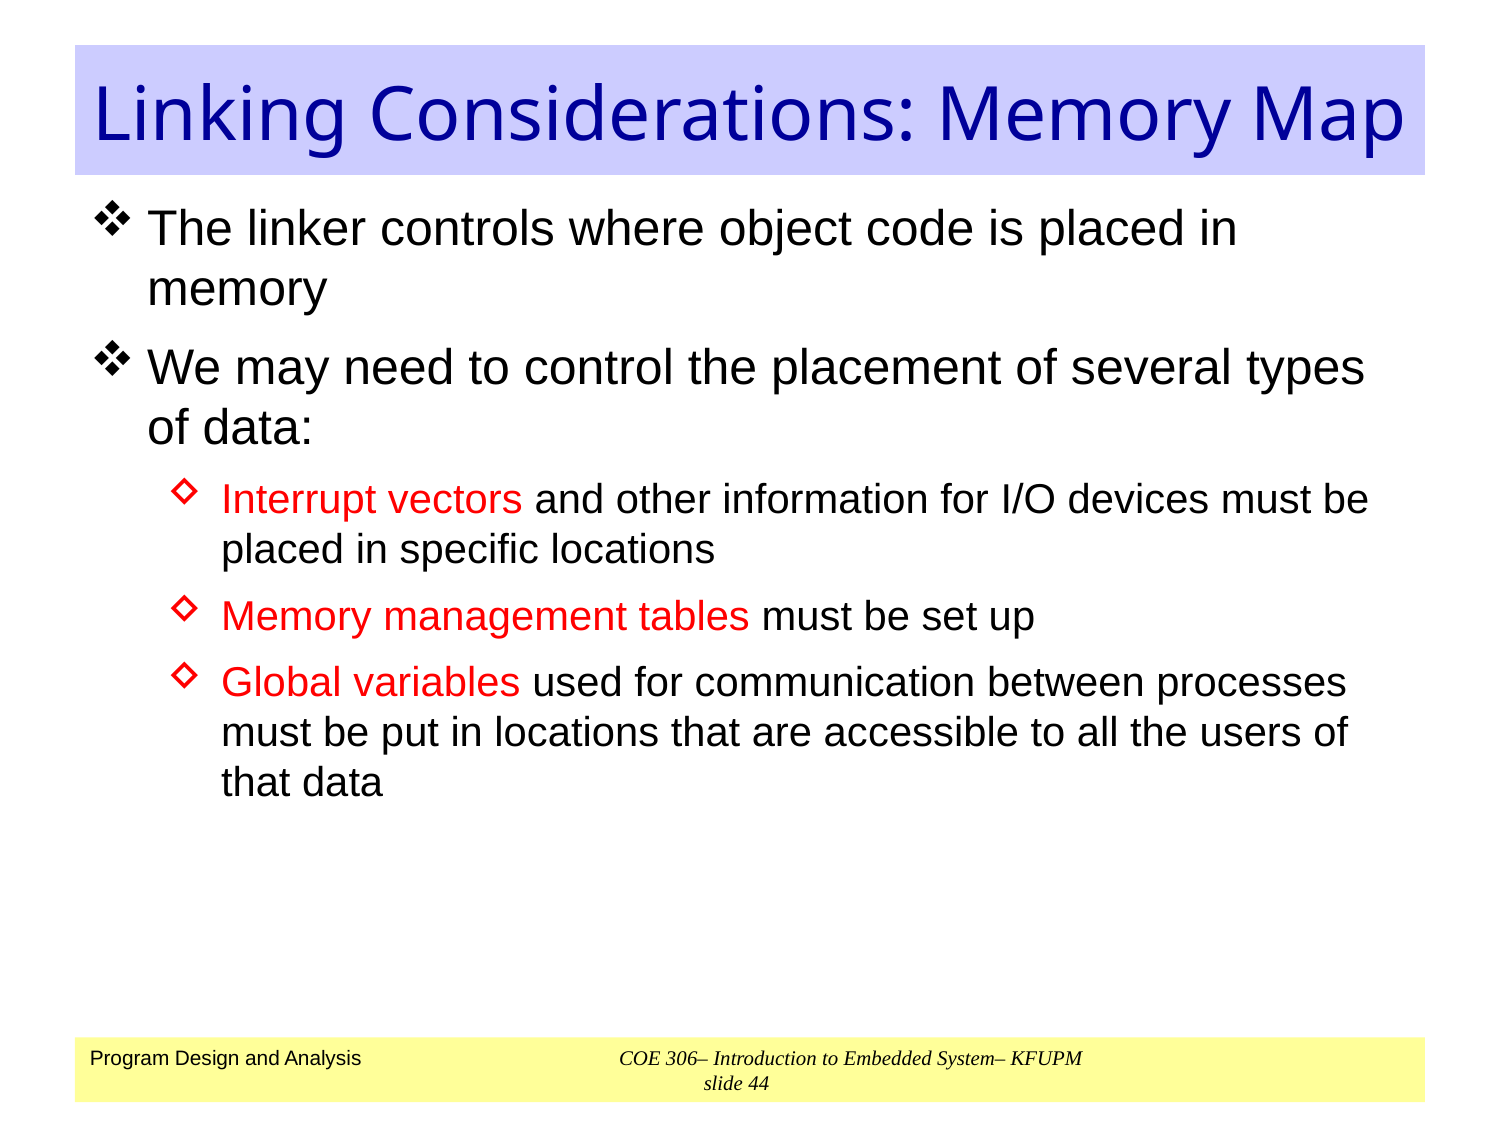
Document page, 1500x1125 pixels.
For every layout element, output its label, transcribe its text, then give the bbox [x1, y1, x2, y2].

title Linking Considerations: Memory Map [75, 45, 1425, 175]
list The linker controls where object code is placed in memory We may need to control the placement of several types of data: Interrupt vectors and other information for I/O devices must be placed in specific locations Memory management tables must be set up Global variables used for communication between processes must be put in locations that are accessible to all the users of that data [75, 187, 1425, 1032]
